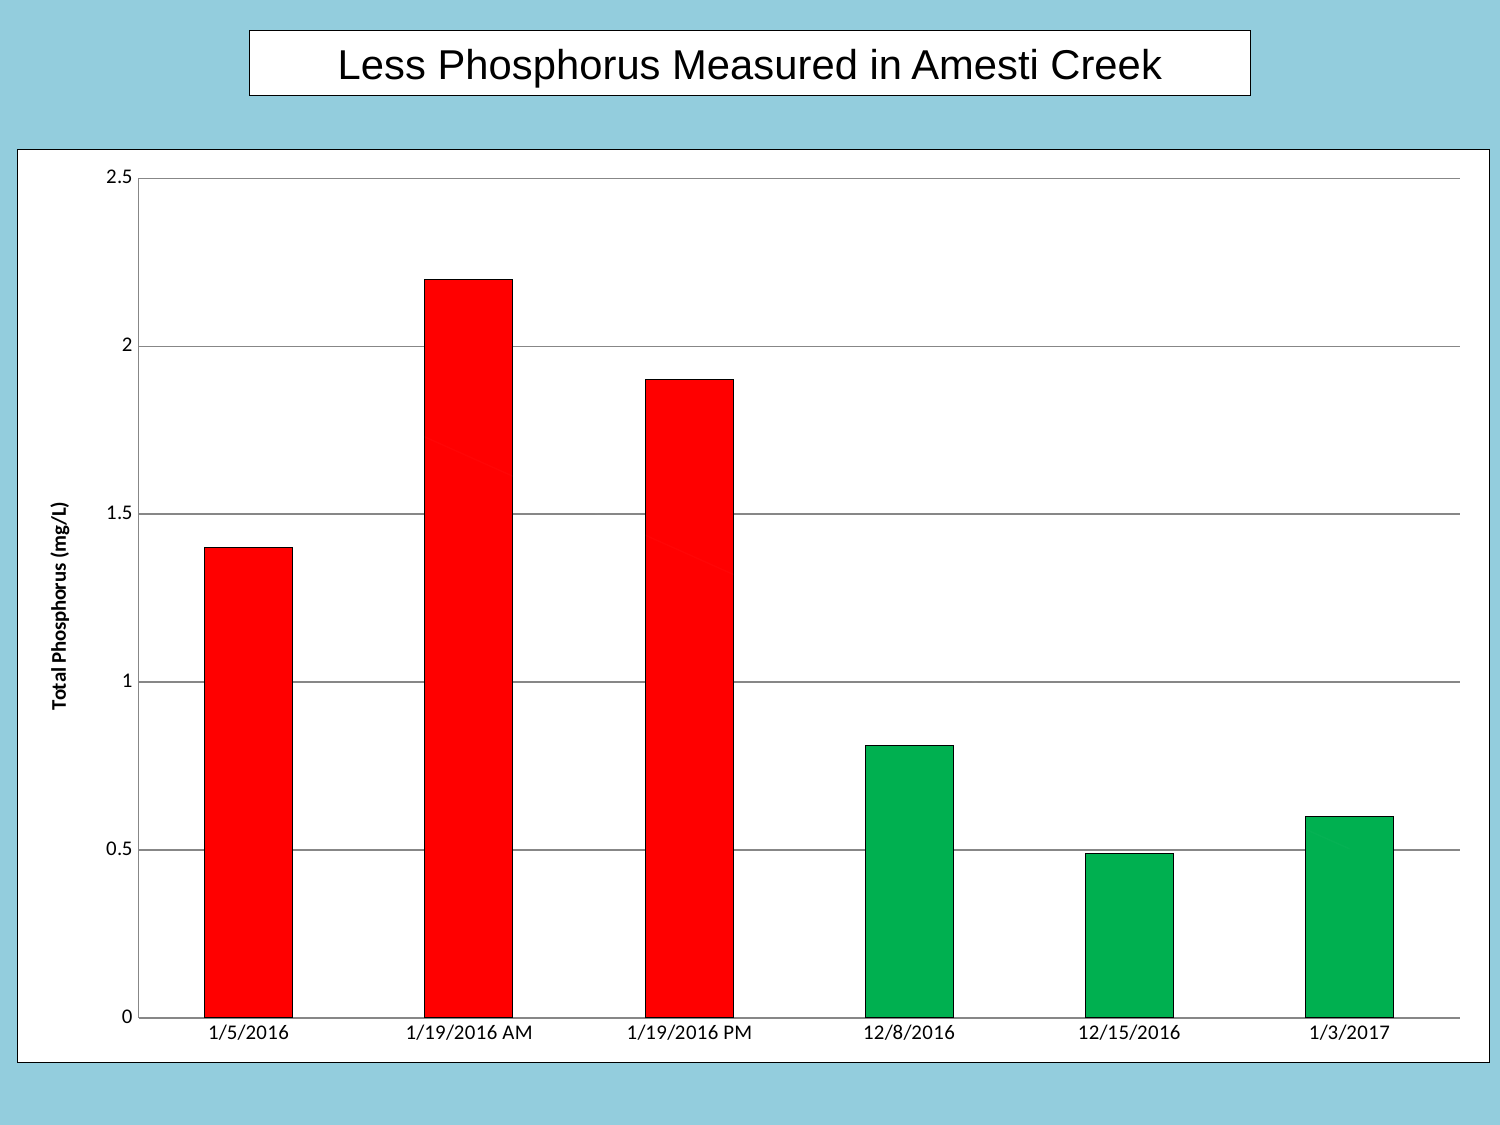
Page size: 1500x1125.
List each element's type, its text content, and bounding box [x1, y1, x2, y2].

text_box Less Phosphorus Measured in Amesti Creek [249, 30, 1251, 96]
chart [16, 149, 1490, 1063]
